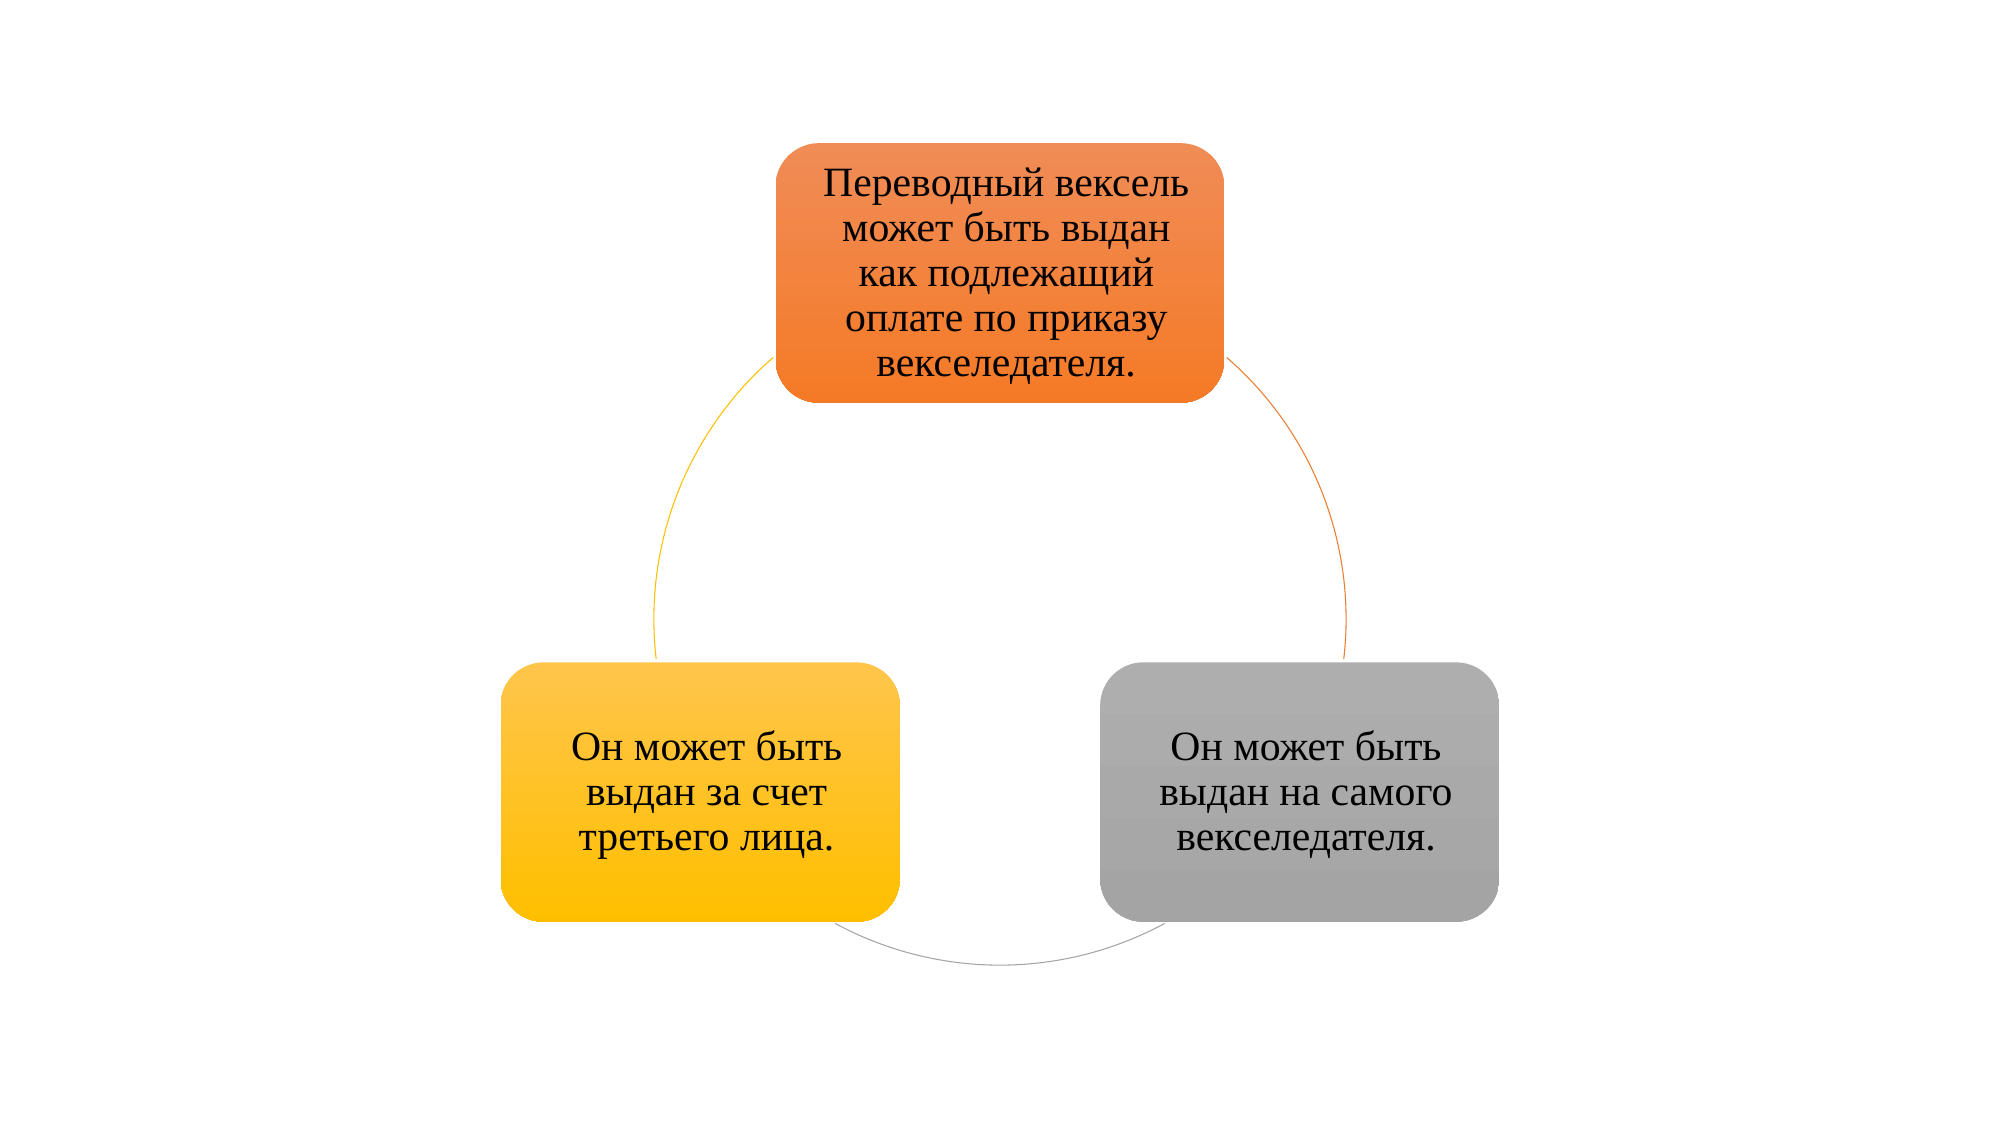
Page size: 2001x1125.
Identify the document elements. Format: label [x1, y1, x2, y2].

list [137, 142, 1863, 1014]
